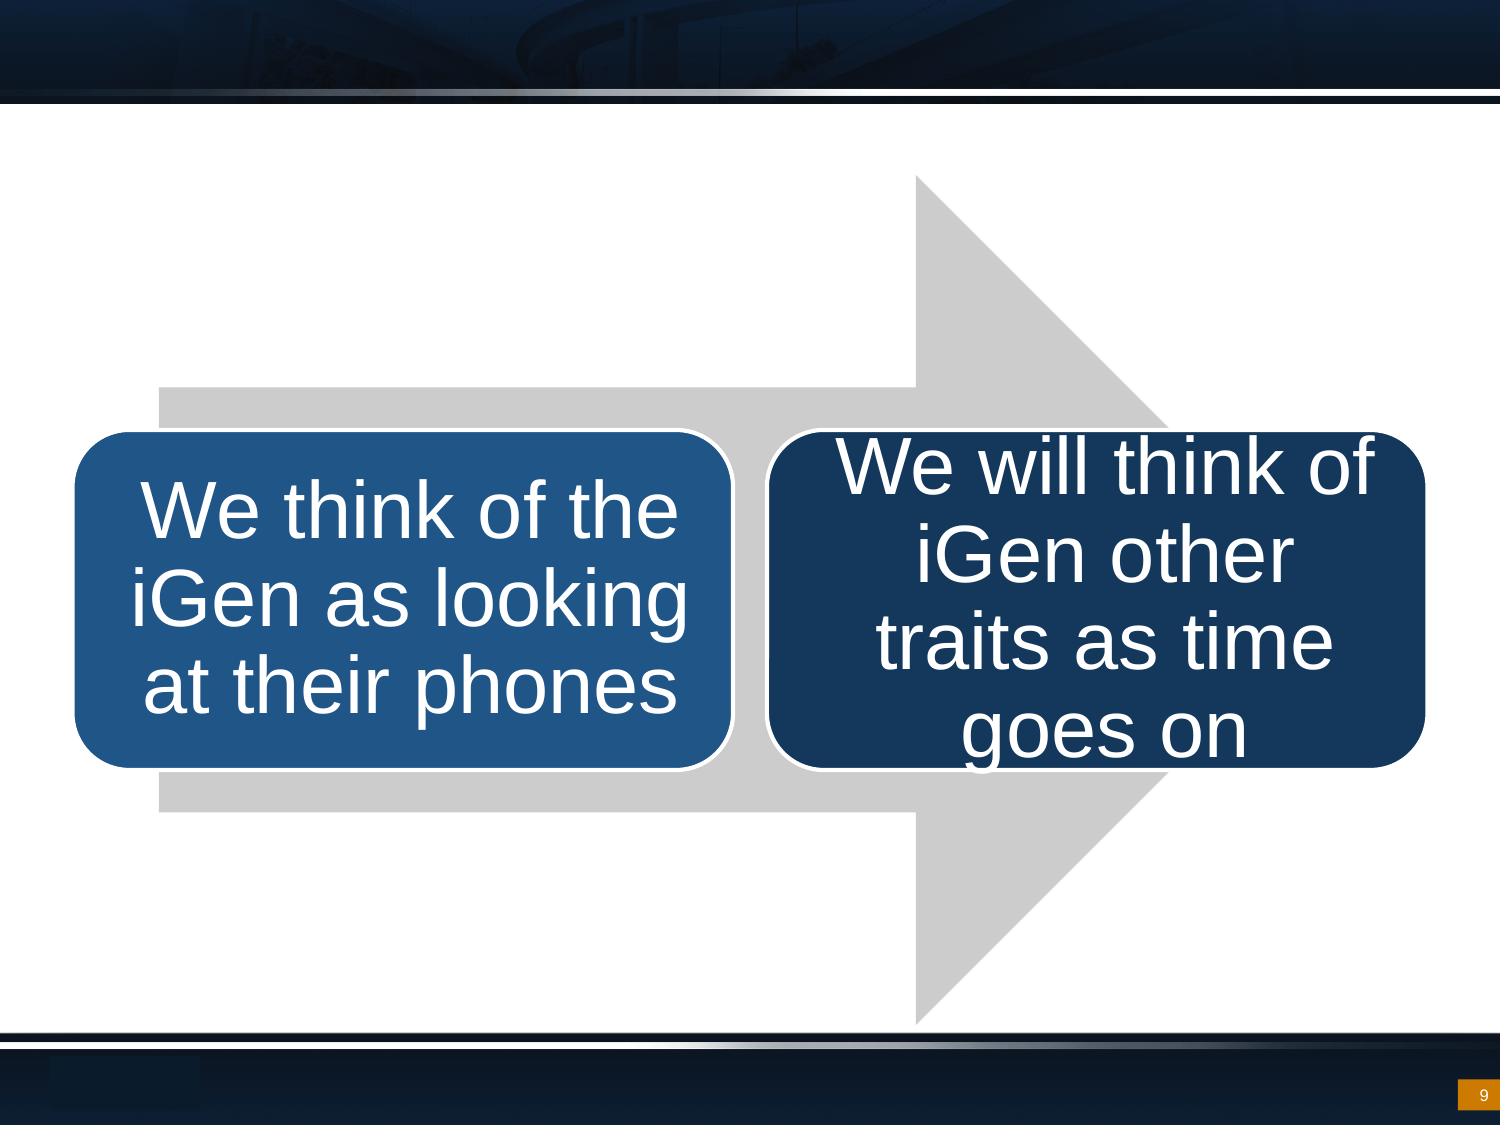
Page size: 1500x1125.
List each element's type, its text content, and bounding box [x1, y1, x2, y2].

slide_number 9 [1454, 1079, 1489, 1110]
picture [0, 0, 1500, 104]
picture [0, 1032, 1500, 1125]
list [54, 174, 1446, 1026]
